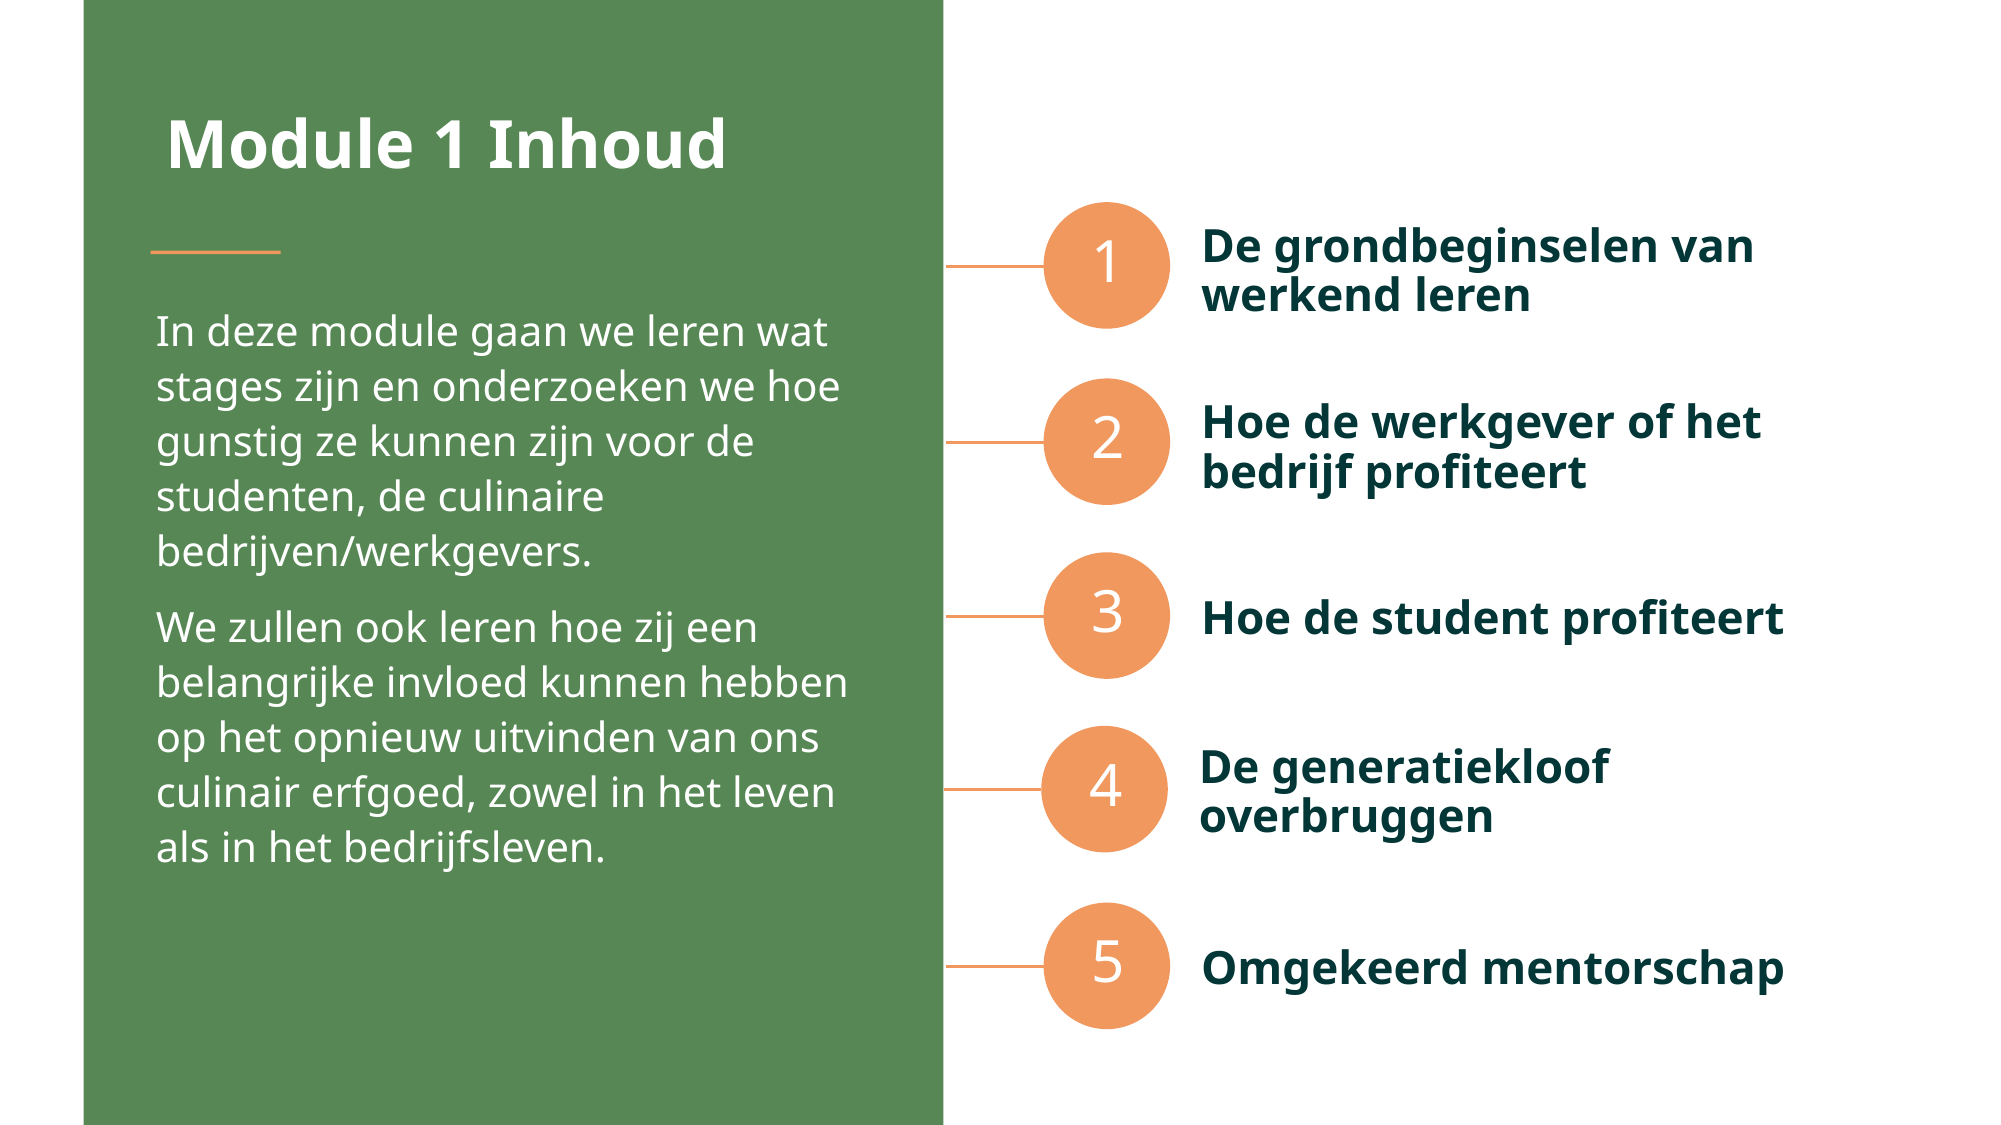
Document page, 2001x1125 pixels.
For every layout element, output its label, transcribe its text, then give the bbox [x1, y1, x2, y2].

list 1 [1066, 211, 1151, 316]
list 4 [1063, 735, 1148, 840]
list In deze module gaan we leren wat stages zijn en onderzoeken we hoe gunstig ze kunnen zijn voor de studenten, de culinaire bedrijven/werkgevers. We zullen ook leren hoe zij een belangrijke invloed kunnen hebben op het opnieuw uitvinden van ons culinair erfgoed, zowel in het leven als in het bedrijfsleven. [140, 292, 879, 1040]
list 2 [1066, 387, 1151, 492]
list Hoe de werkgever of het bedrijf profiteert [1186, 378, 1919, 514]
list De grondbeginselen van werkend leren [1186, 202, 1919, 337]
list De generatiekloof overbruggen [1183, 725, 1917, 861]
list 3 [1066, 561, 1151, 666]
list 5 [1066, 911, 1151, 1017]
list Omgekeerd mentorschap [1186, 902, 1919, 1038]
list Hoe de student profiteert [1186, 552, 1919, 688]
list Module 1 Inhoud [150, 103, 869, 203]
